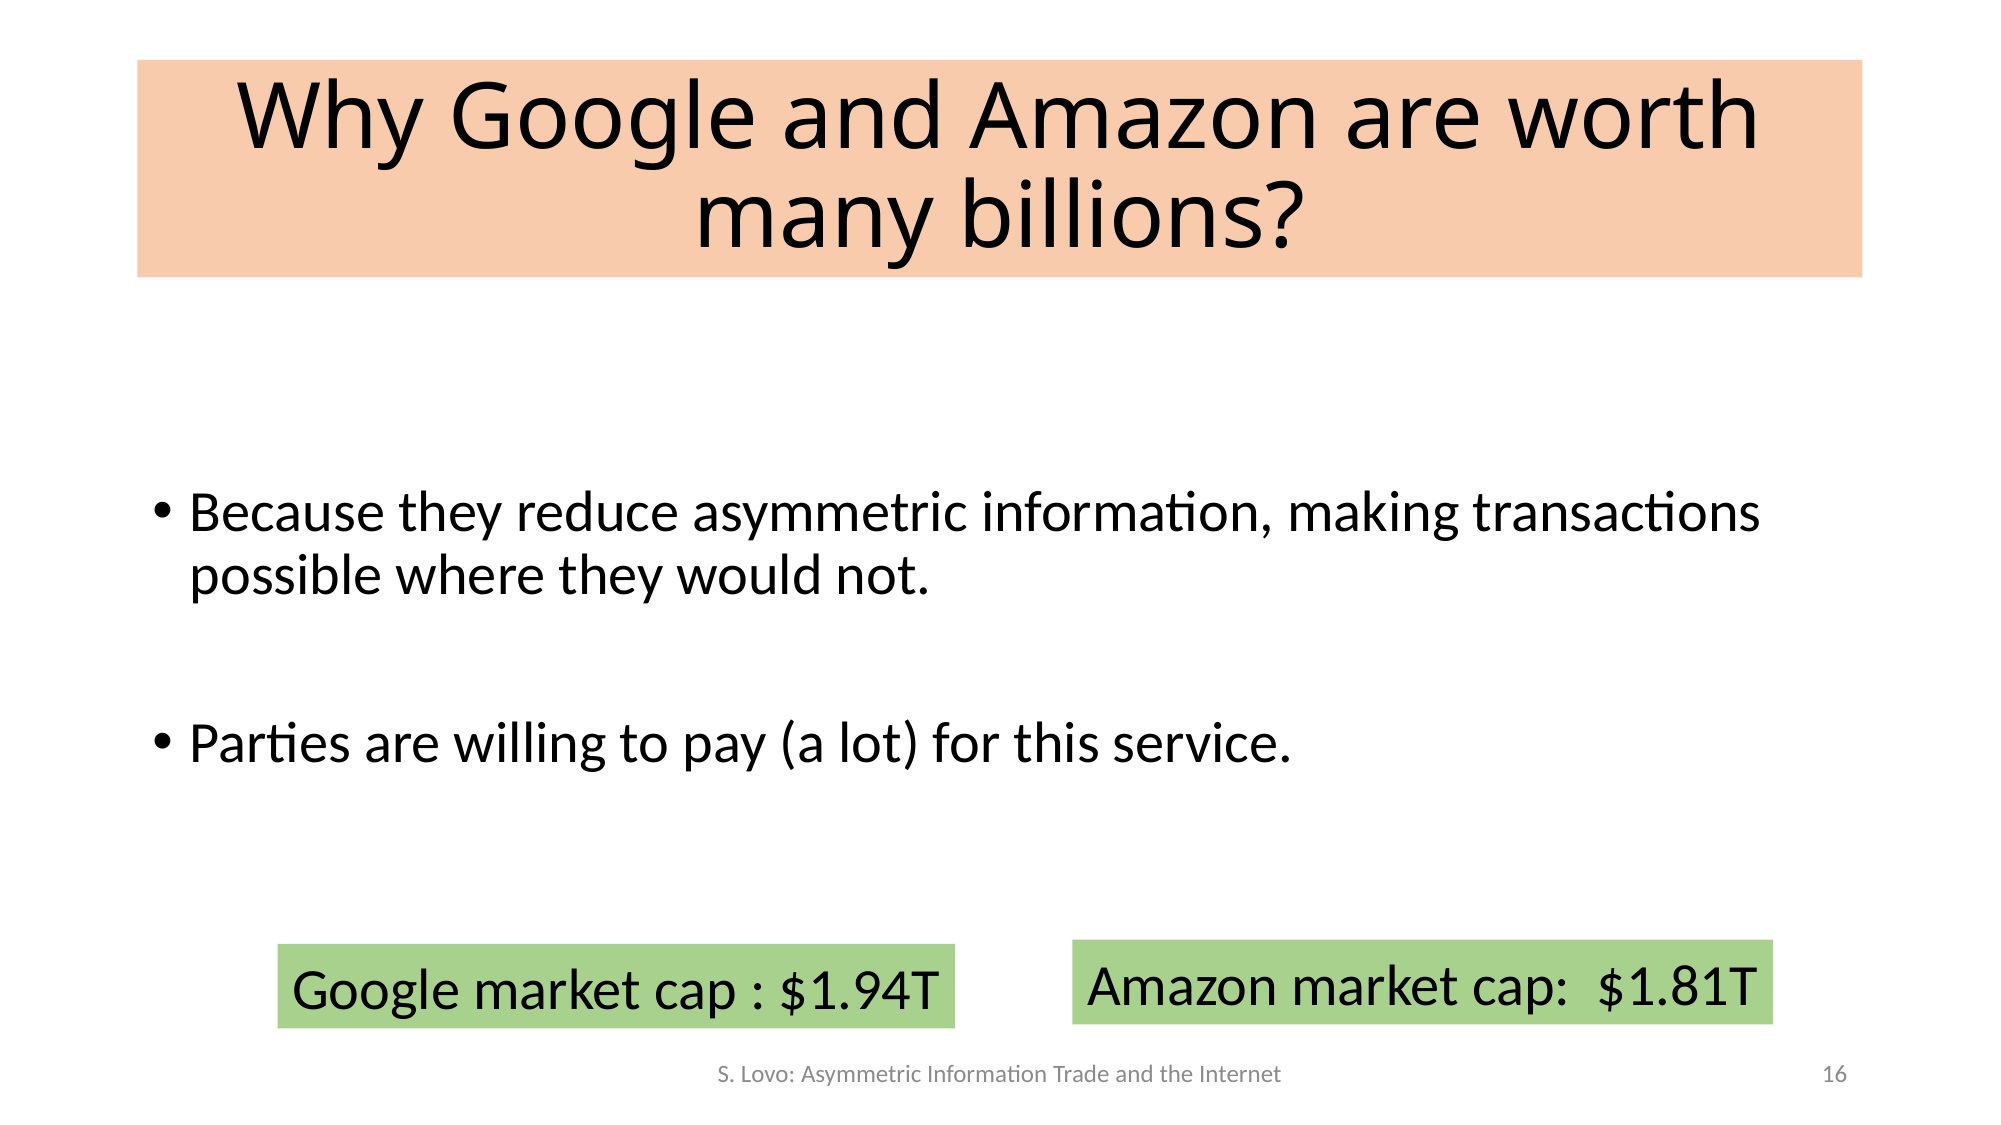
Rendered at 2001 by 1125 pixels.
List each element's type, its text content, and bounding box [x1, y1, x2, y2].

title Why Google and Amazon are worth many billions? [137, 59, 1863, 278]
list Because they reduce asymmetric information, making transactions possible where they would not. Parties are willing to pay (a lot) for this service. [137, 299, 1863, 1014]
slide_number 16 [1412, 1042, 1863, 1103]
footer S. Lovo: Asymmetric Information Trade and the Internet [662, 1042, 1338, 1103]
text_box Google market cap : $1.94T [277, 943, 956, 1029]
text_box Amazon market cap: $1.81T [1072, 939, 1774, 1025]
